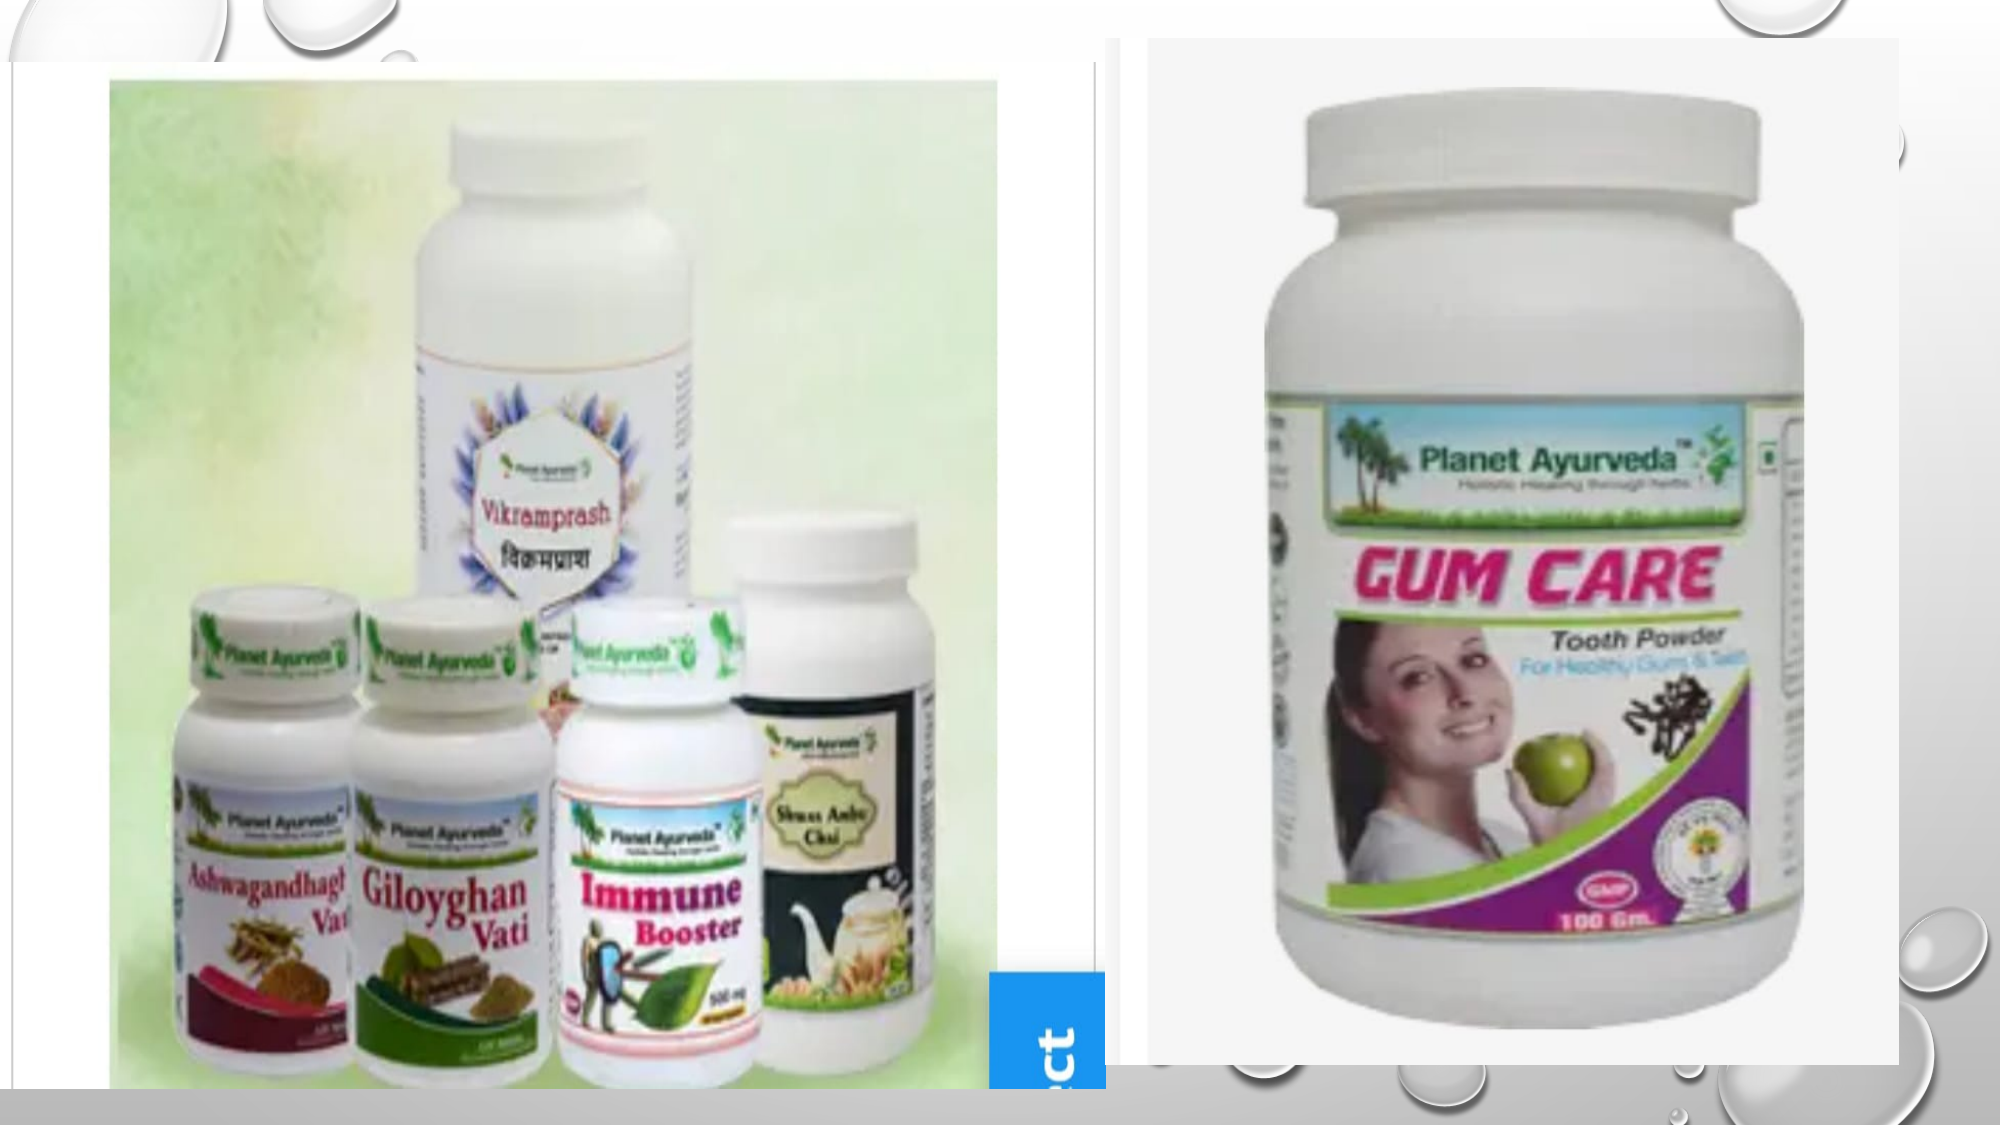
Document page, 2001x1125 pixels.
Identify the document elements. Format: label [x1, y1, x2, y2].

picture [0, 0, 2000, 1125]
list [0, 62, 1106, 1090]
list [1104, 38, 1899, 1066]
